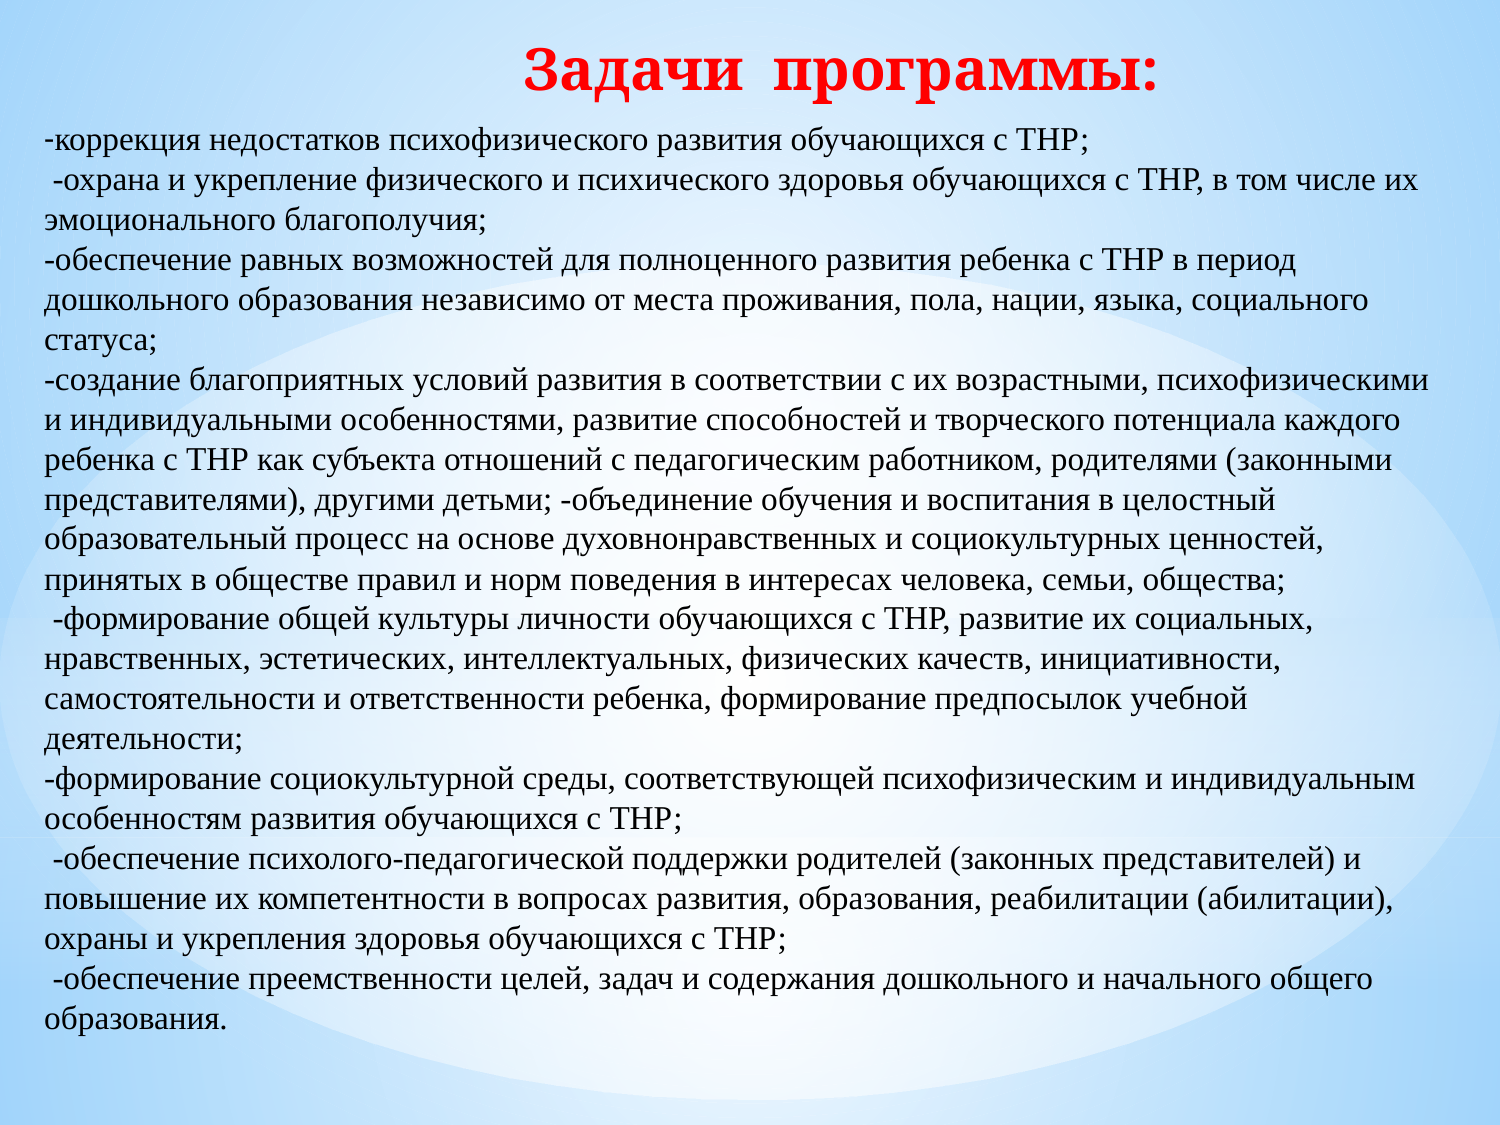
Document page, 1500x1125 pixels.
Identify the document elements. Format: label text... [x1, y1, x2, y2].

text_box Задачи программы: [466, 24, 1217, 110]
text_box -коррекция недостатков психофизического развития обучающихся с ТНР; -охрана и укрепление физического и психического здоровья обучающихся с ТНР, в том числе их эмоционального благополучия; -обеспечение равных возможностей для полноценного развития ребенка с ТНР в период дошкольного образования независимо от места проживания, пола, нации, языка, социального статуса; -создание благоприятных условий развития в соответствии с их возрастными, психофизическими и индивидуальными особенностями, развитие способностей и творческого потенциала каждого ребенка с ТНР как субъекта отношений с педагогическим работником, родителями (законными представителями), другими детьми; -объединение обучения и воспитания в целостный образовательный процесс на основе духовнонравственных и социокультурных ценностей, принятых в обществе правил и норм поведения в интересах человека, семьи, общества; -формирование общей культуры личности обучающихся с ТНР, развитие их социальных, нравственных, эстетических, интеллектуальных, физических качеств, инициативности, самостоятельности и ответственности ребенка, формирование предпосылок учебной деятельности; -формирование социокультурной среды, соответствующей психофизическим и индивидуальным особенностям развития обучающихся с ТНР; -обеспечение психолого-педагогической поддержки родителей (законных представителей) и повышение их компетентности в вопросах развития, образования, реабилитации (абилитации), охраны и укрепления здоровья обучающихся с ТНР; -обеспечение преемственности целей, задач и содержания дошкольного и начального общего образования. [29, 110, 1471, 1044]
